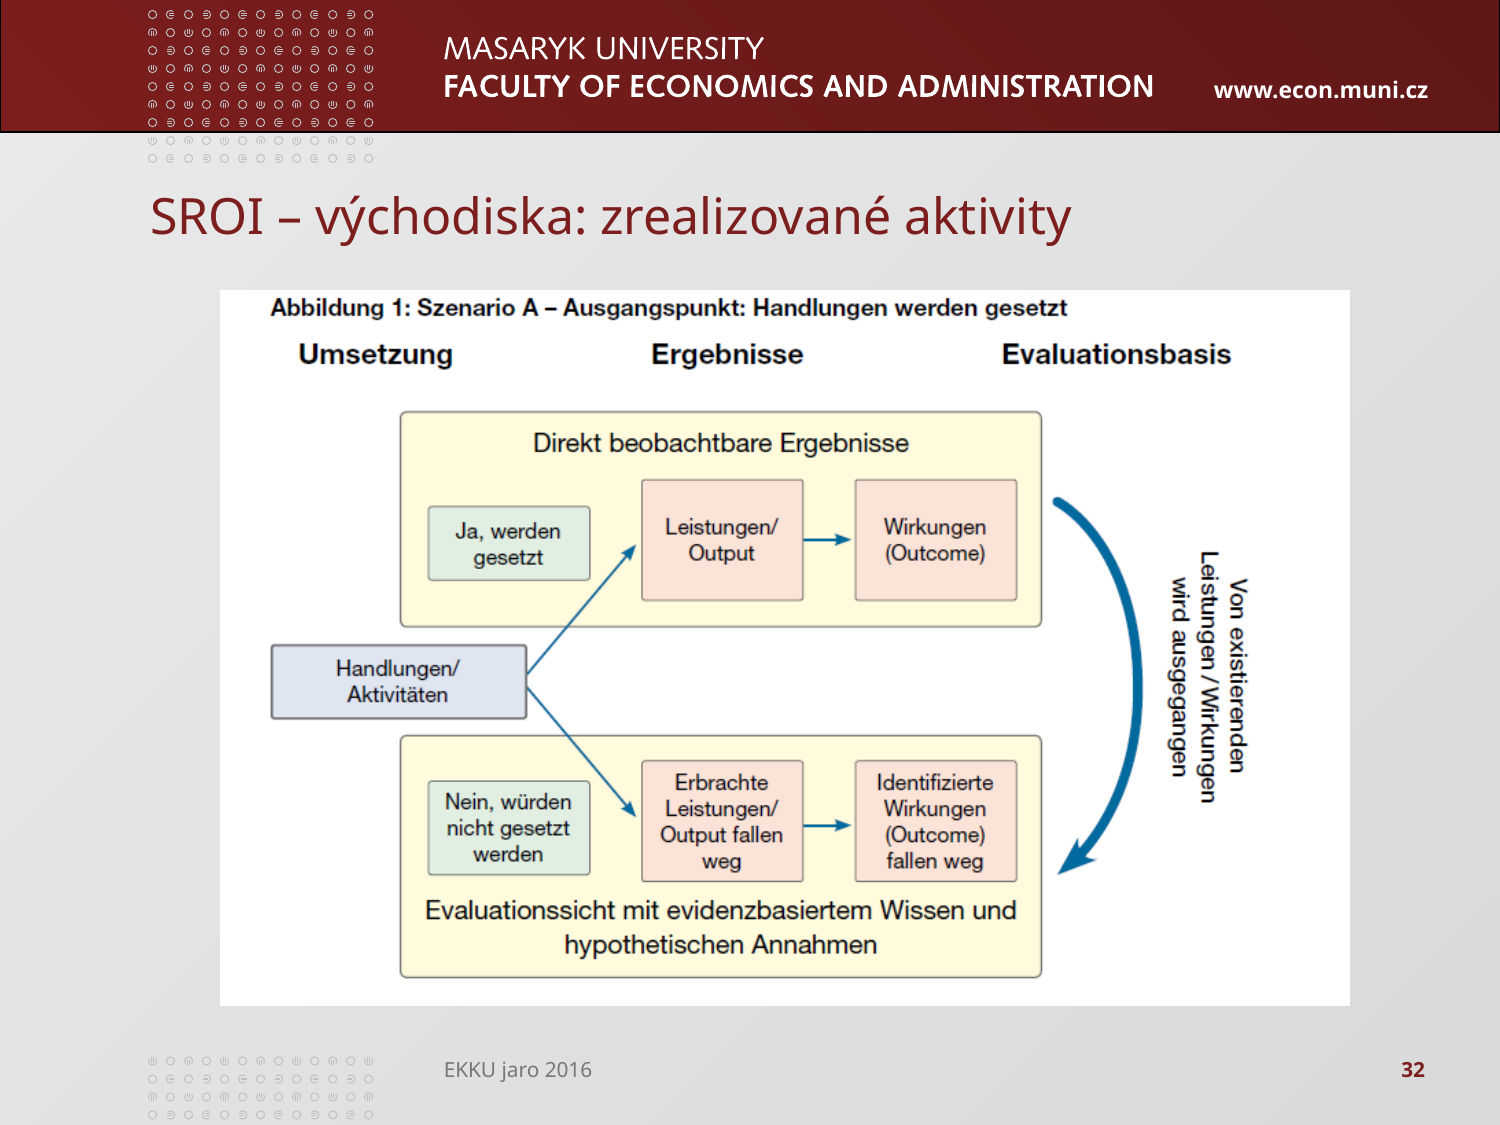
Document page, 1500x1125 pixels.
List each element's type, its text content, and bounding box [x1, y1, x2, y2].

slide_number 32 [1316, 1056, 1425, 1100]
title SROI – východiska: zrealizované aktivity [150, 184, 1425, 268]
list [220, 290, 1350, 1006]
footer EKKU jaro 2016 [444, 1056, 1279, 1100]
